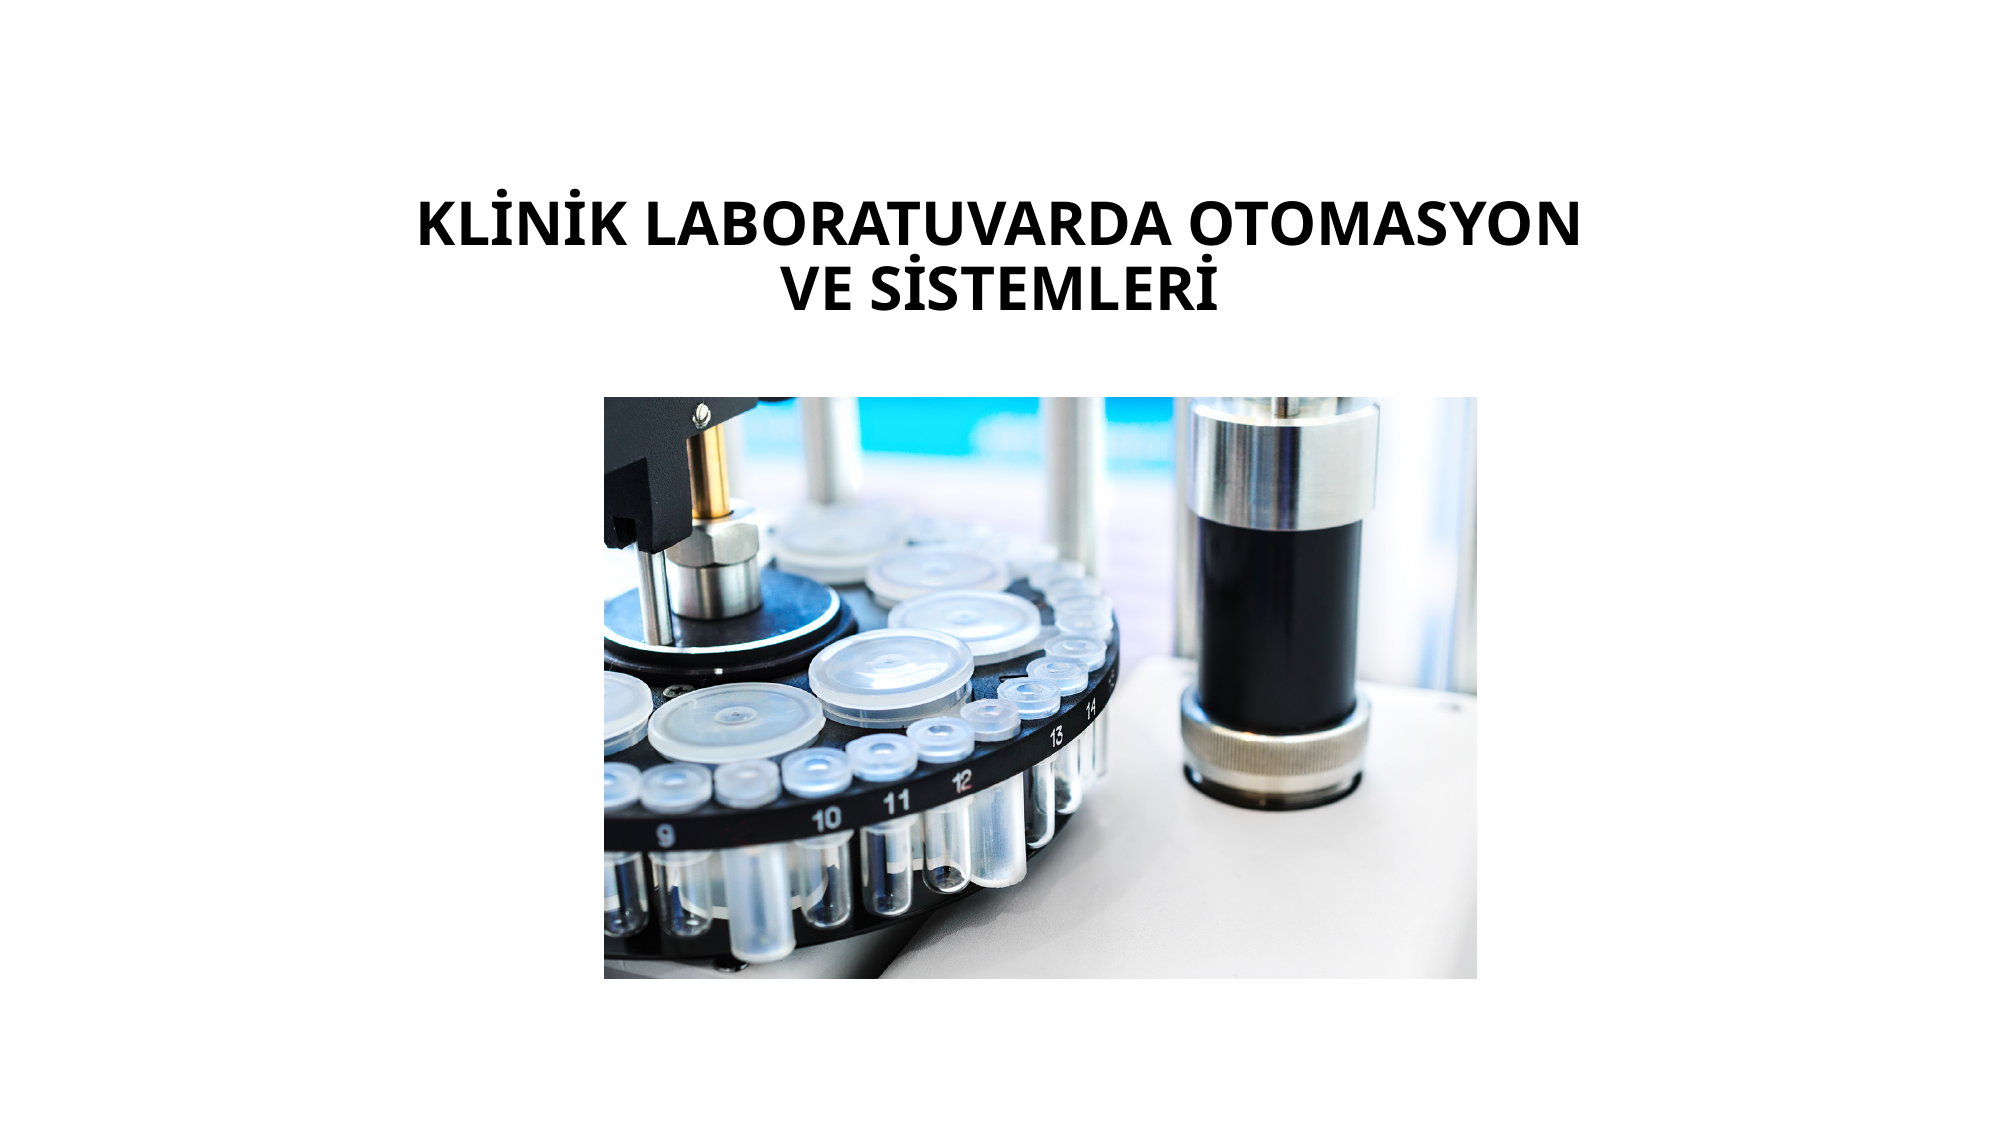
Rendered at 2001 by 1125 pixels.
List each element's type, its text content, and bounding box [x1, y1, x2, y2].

title KLİNİK LABORATUVARDA OTOMASYON VE SİSTEMLERİ [362, 184, 1638, 332]
picture [604, 397, 1477, 979]
